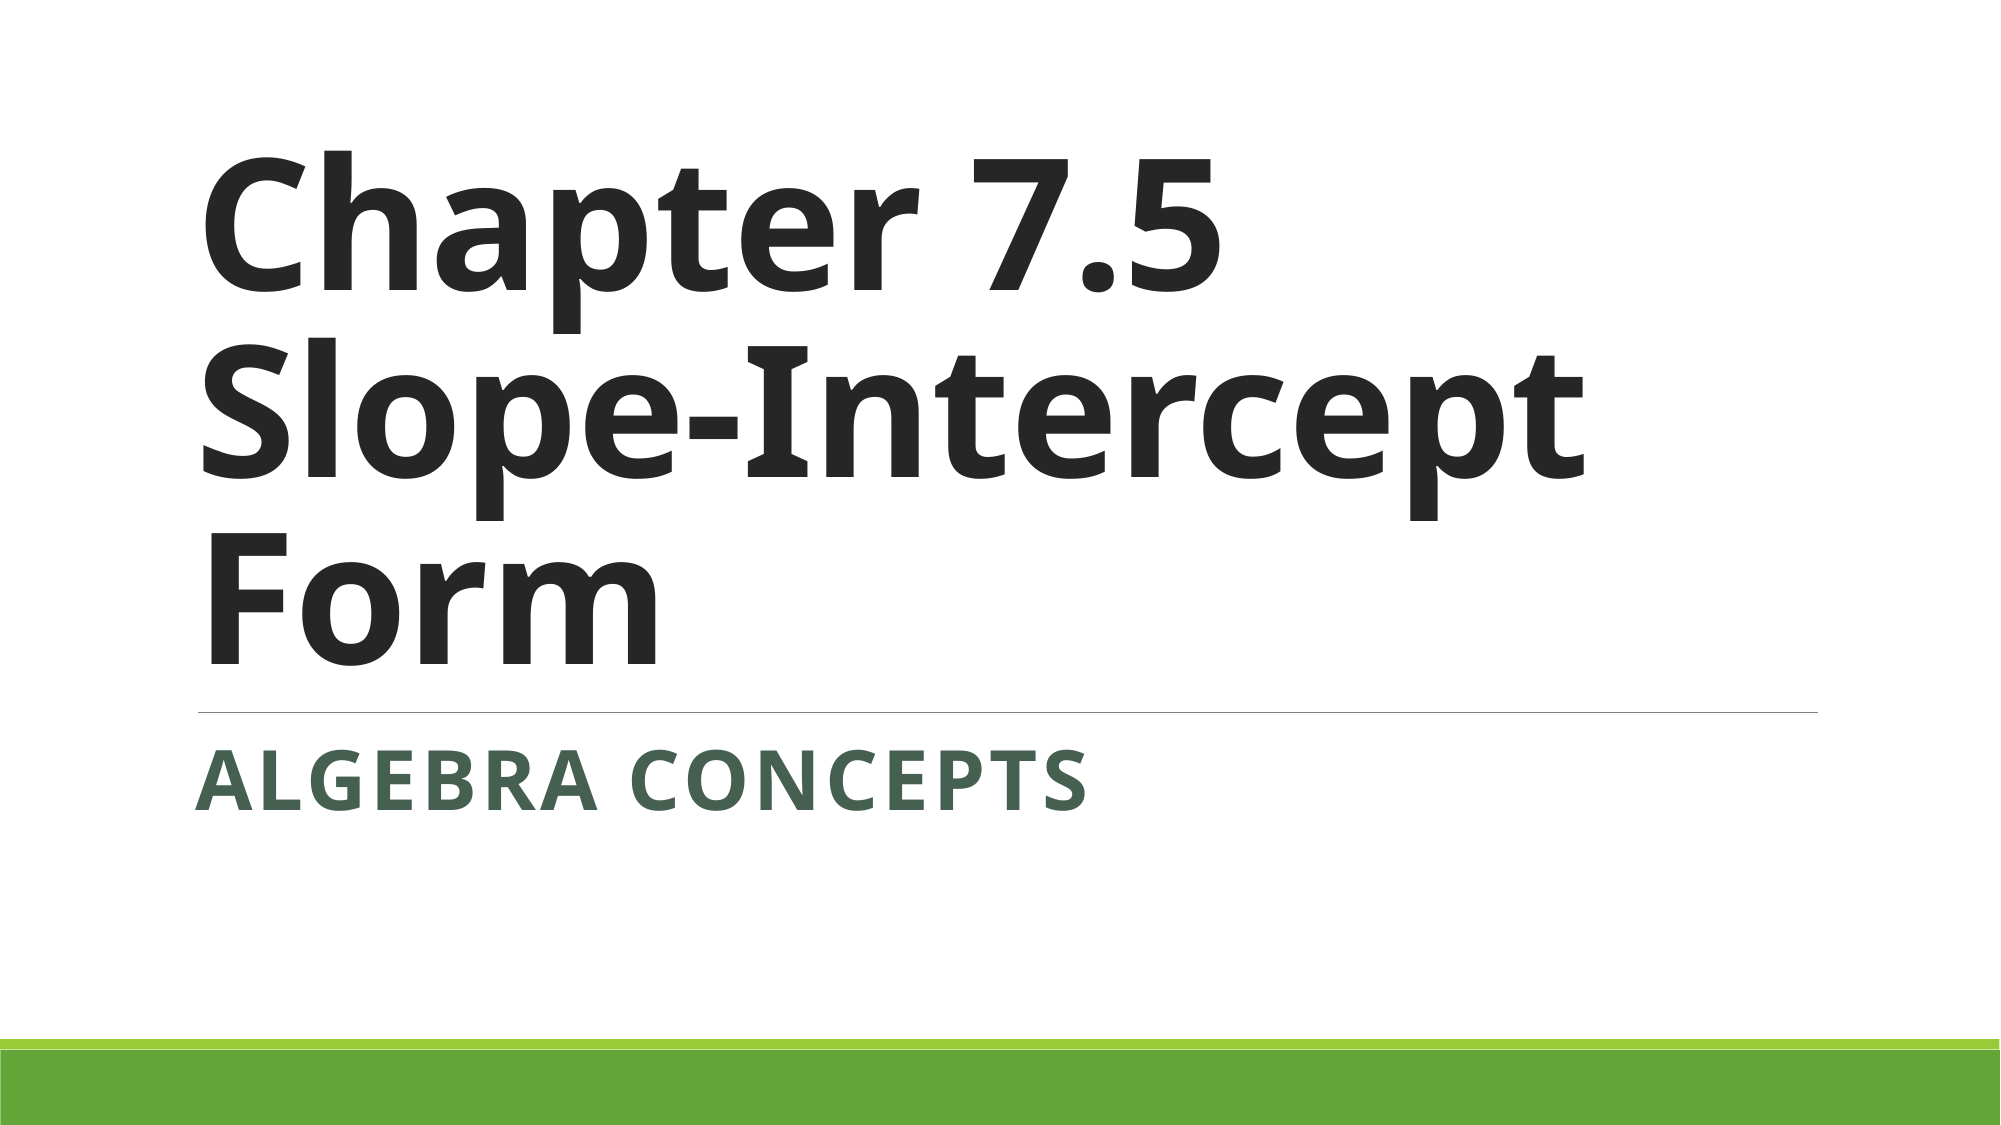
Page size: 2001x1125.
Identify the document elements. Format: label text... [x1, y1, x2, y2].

subtitle Algebra concepts [180, 730, 1831, 919]
title Chapter 7.5 Slope-Intercept Form [180, 124, 1830, 710]
